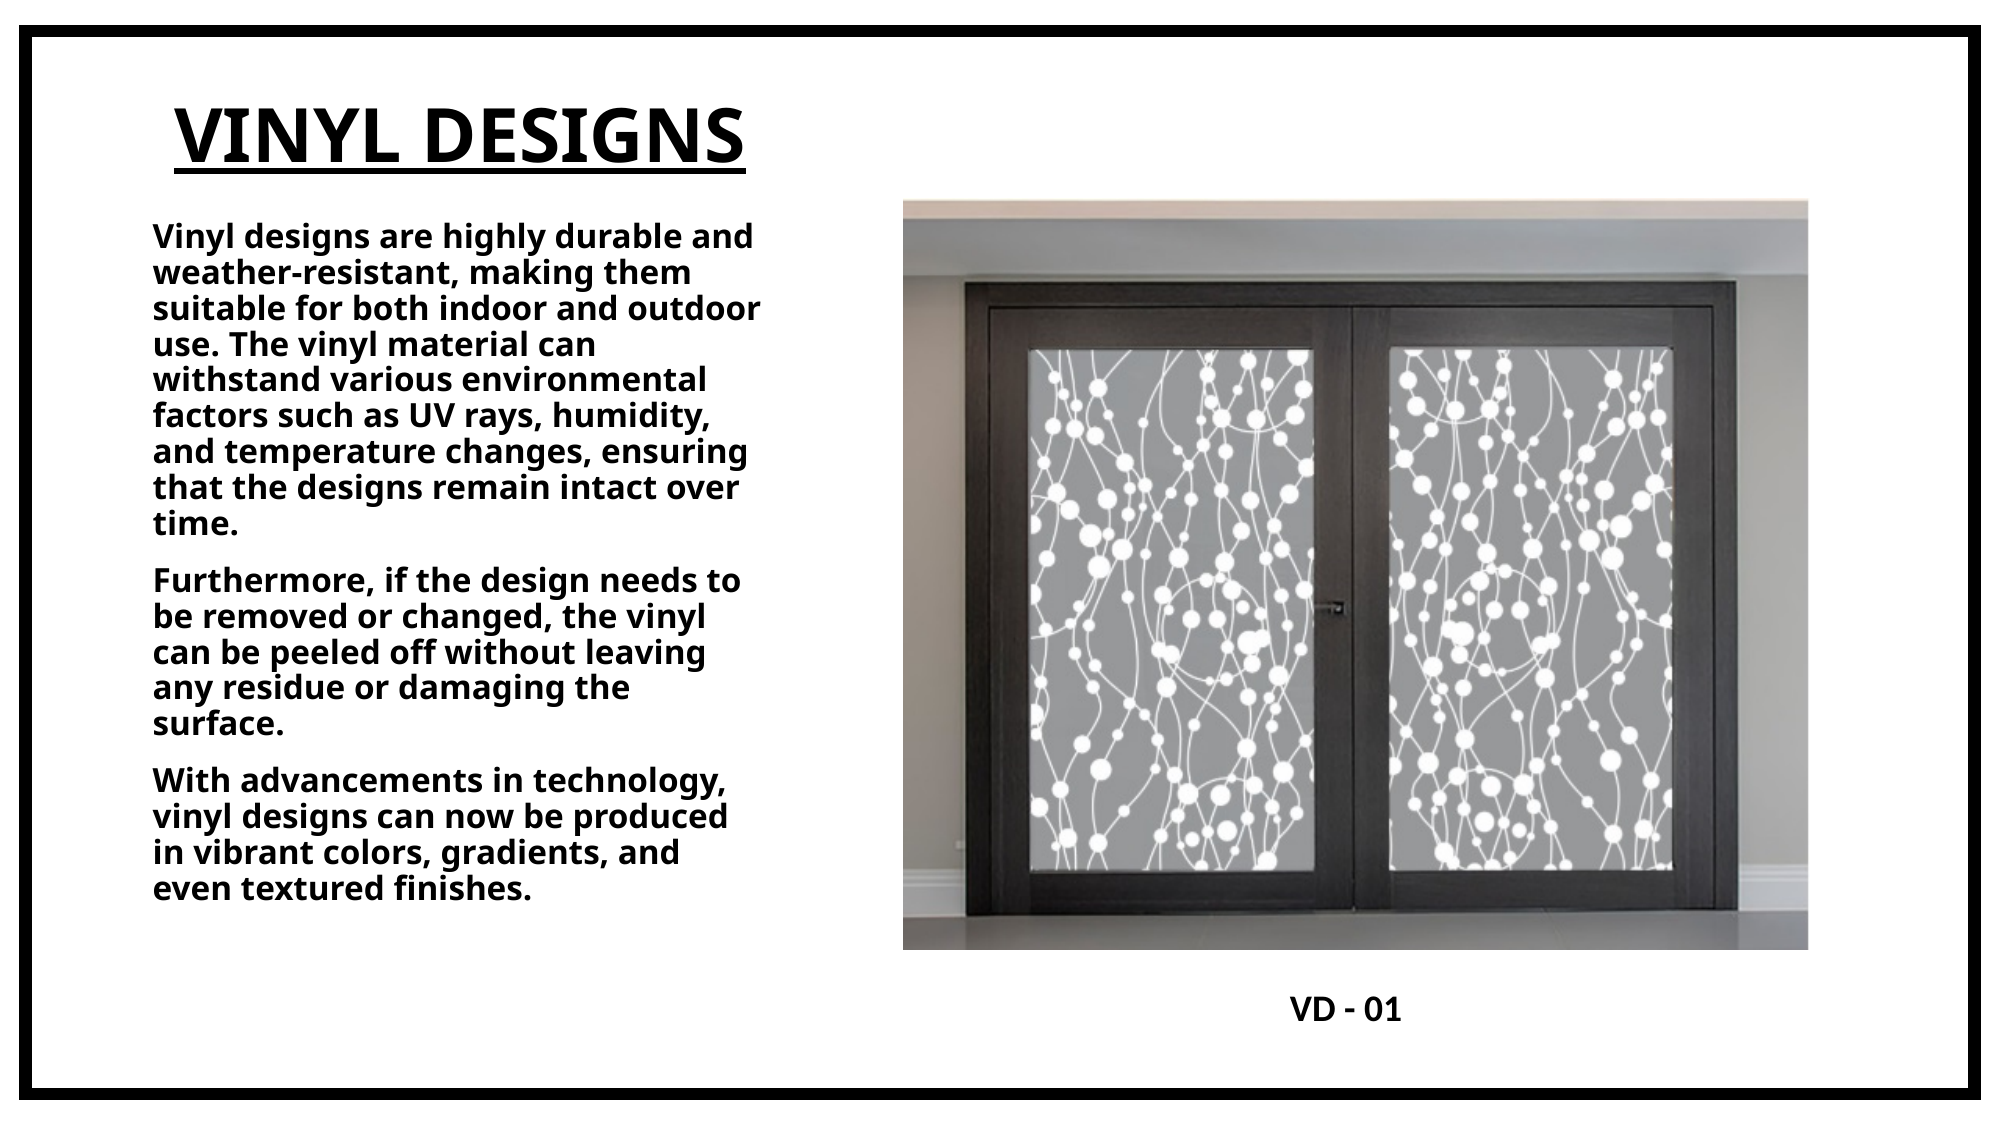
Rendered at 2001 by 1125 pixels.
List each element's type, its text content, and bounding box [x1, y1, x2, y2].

title VINYL DESIGNS [137, 75, 783, 187]
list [903, 198, 1810, 950]
text_box VD - 01 [1274, 976, 1453, 1037]
list Vinyl designs are highly durable and weather-resistant, making them suitable for both indoor and outdoor use. The vinyl material can withstand various environmental factors such as UV rays, humidity, and temperature changes, ensuring that the designs remain intact over time. Furthermore, if the design needs to be removed or changed, the vinyl can be peeled off without leaving any residue or damaging the surface. With advancements in technology, vinyl designs can now be produced in vibrant colors, gradients, and even textured finishes. [137, 212, 783, 963]
text_box [24, 30, 1975, 1095]
